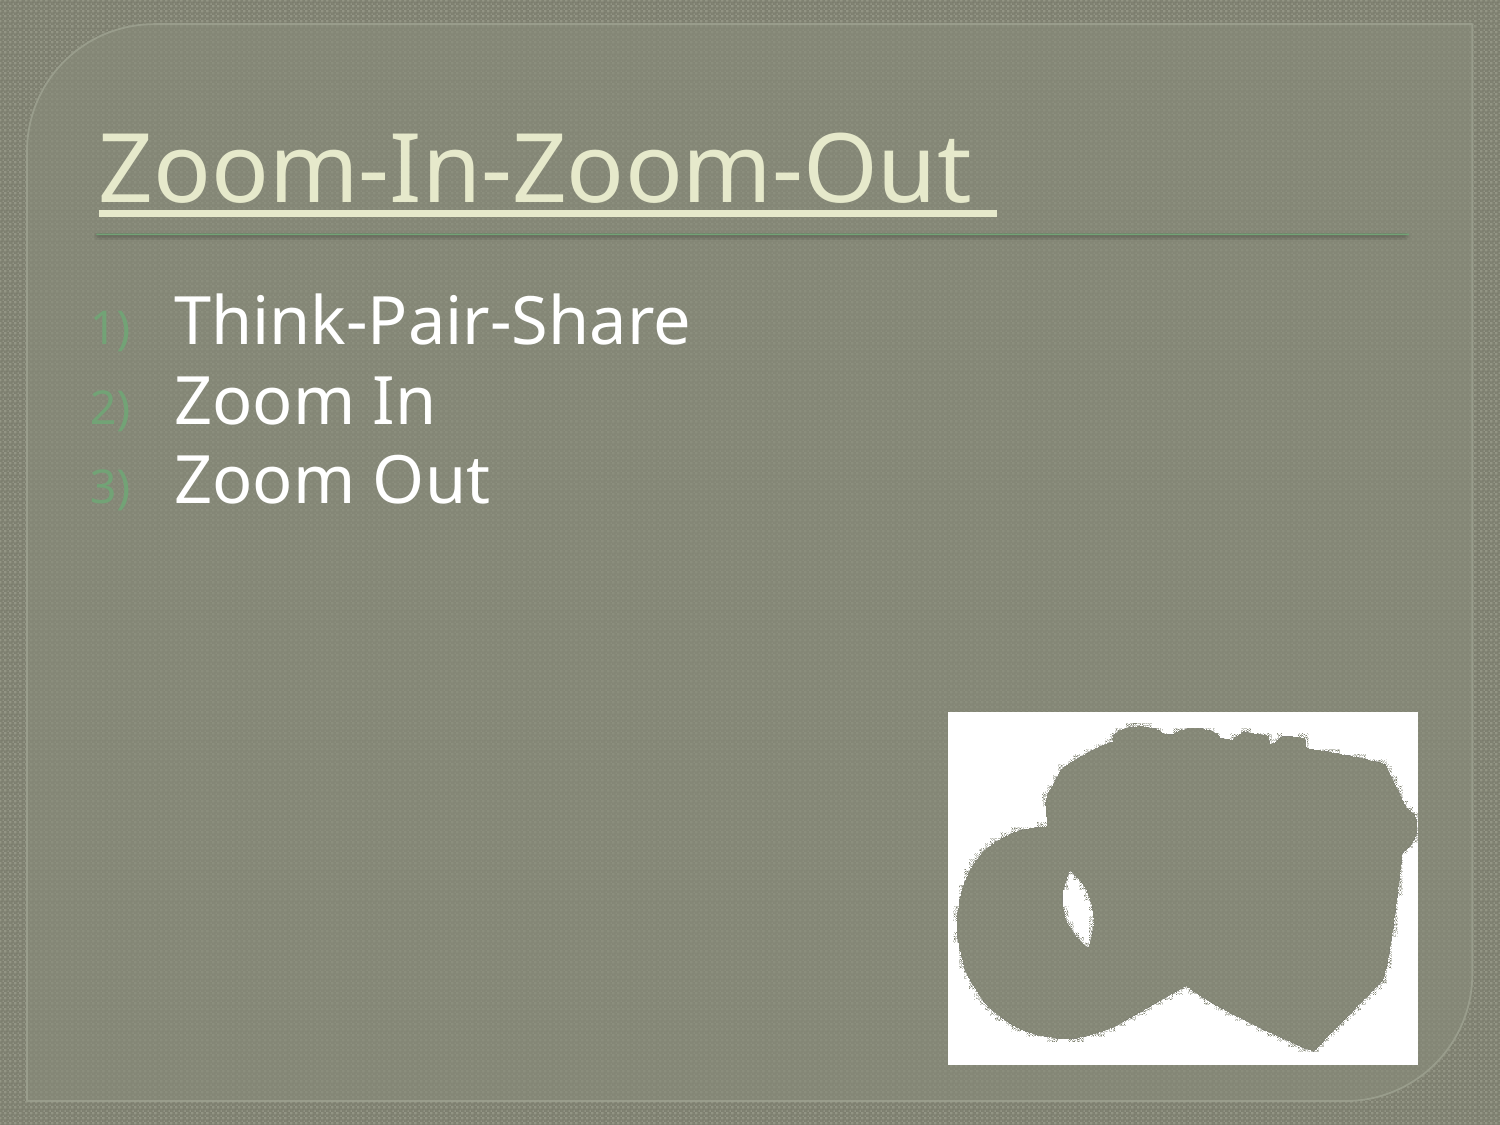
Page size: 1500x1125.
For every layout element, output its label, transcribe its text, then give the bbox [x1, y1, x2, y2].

picture [947, 712, 1419, 1066]
title Zoom-In-Zoom-Out [75, 41, 1425, 230]
list Think-Pair-Share Zoom In Zoom Out [75, 270, 1425, 1013]
